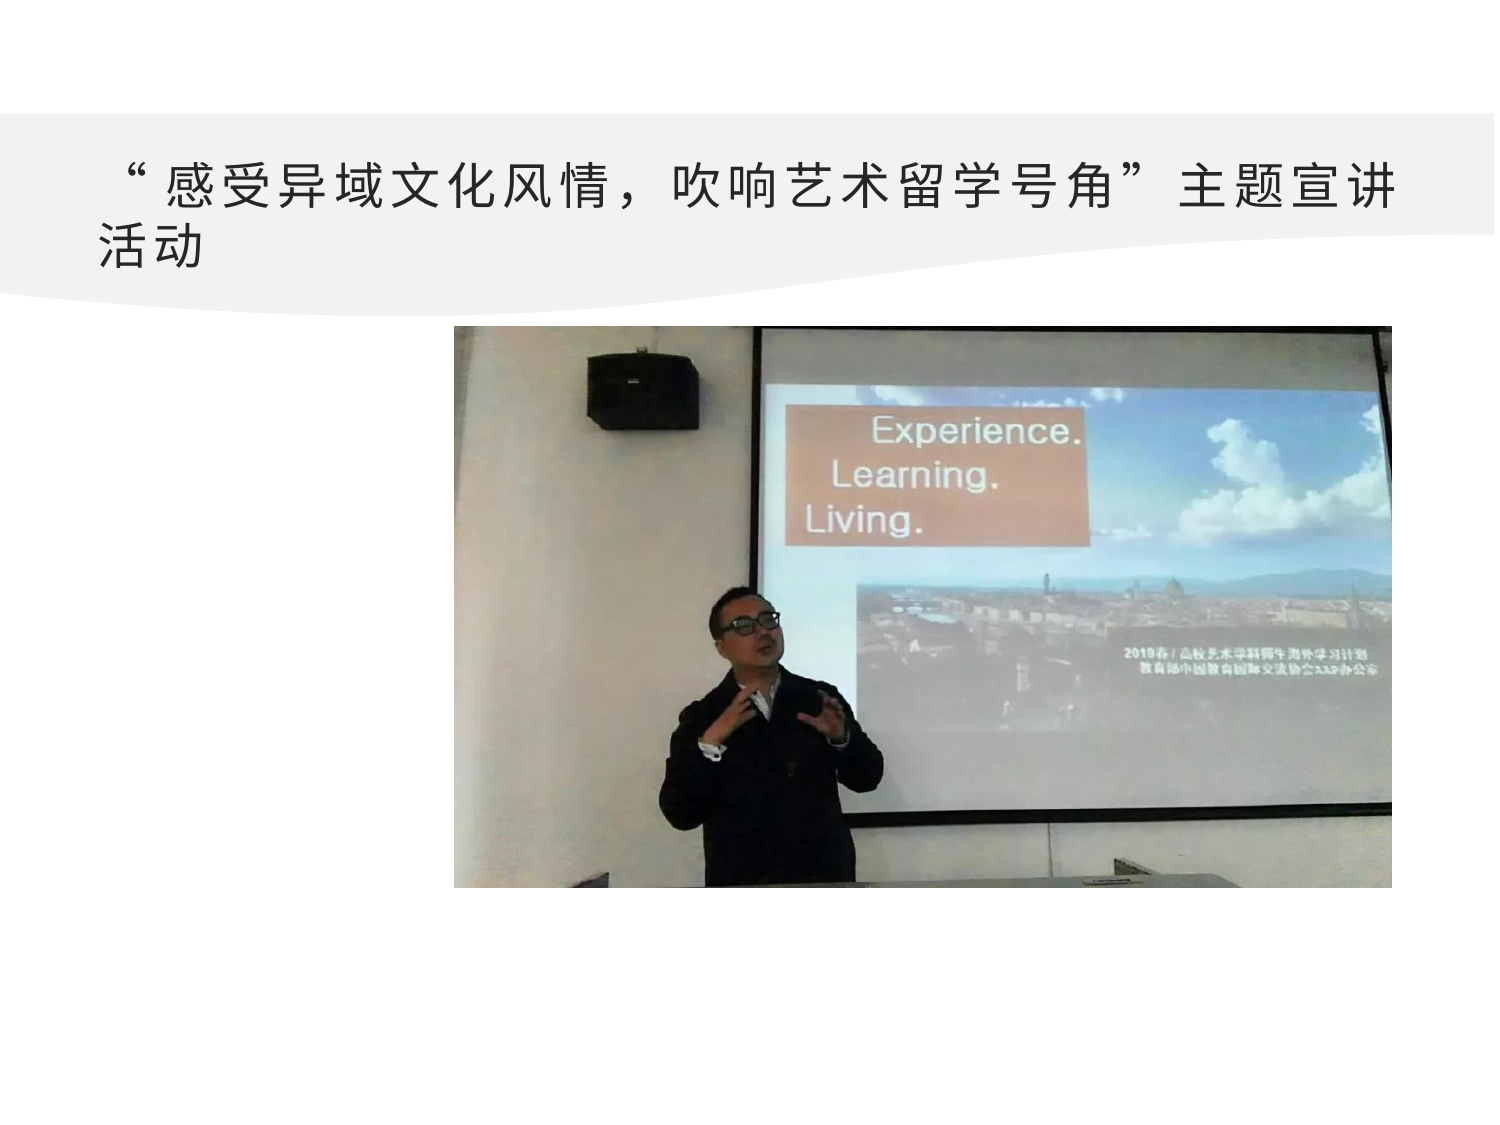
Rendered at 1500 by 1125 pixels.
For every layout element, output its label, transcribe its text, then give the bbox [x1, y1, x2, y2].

picture [454, 326, 1392, 888]
text_box [0, 112, 1496, 318]
text_box “感受异域文化风情，吹响艺术留学号角”主题宣讲活动 [85, 148, 1445, 277]
